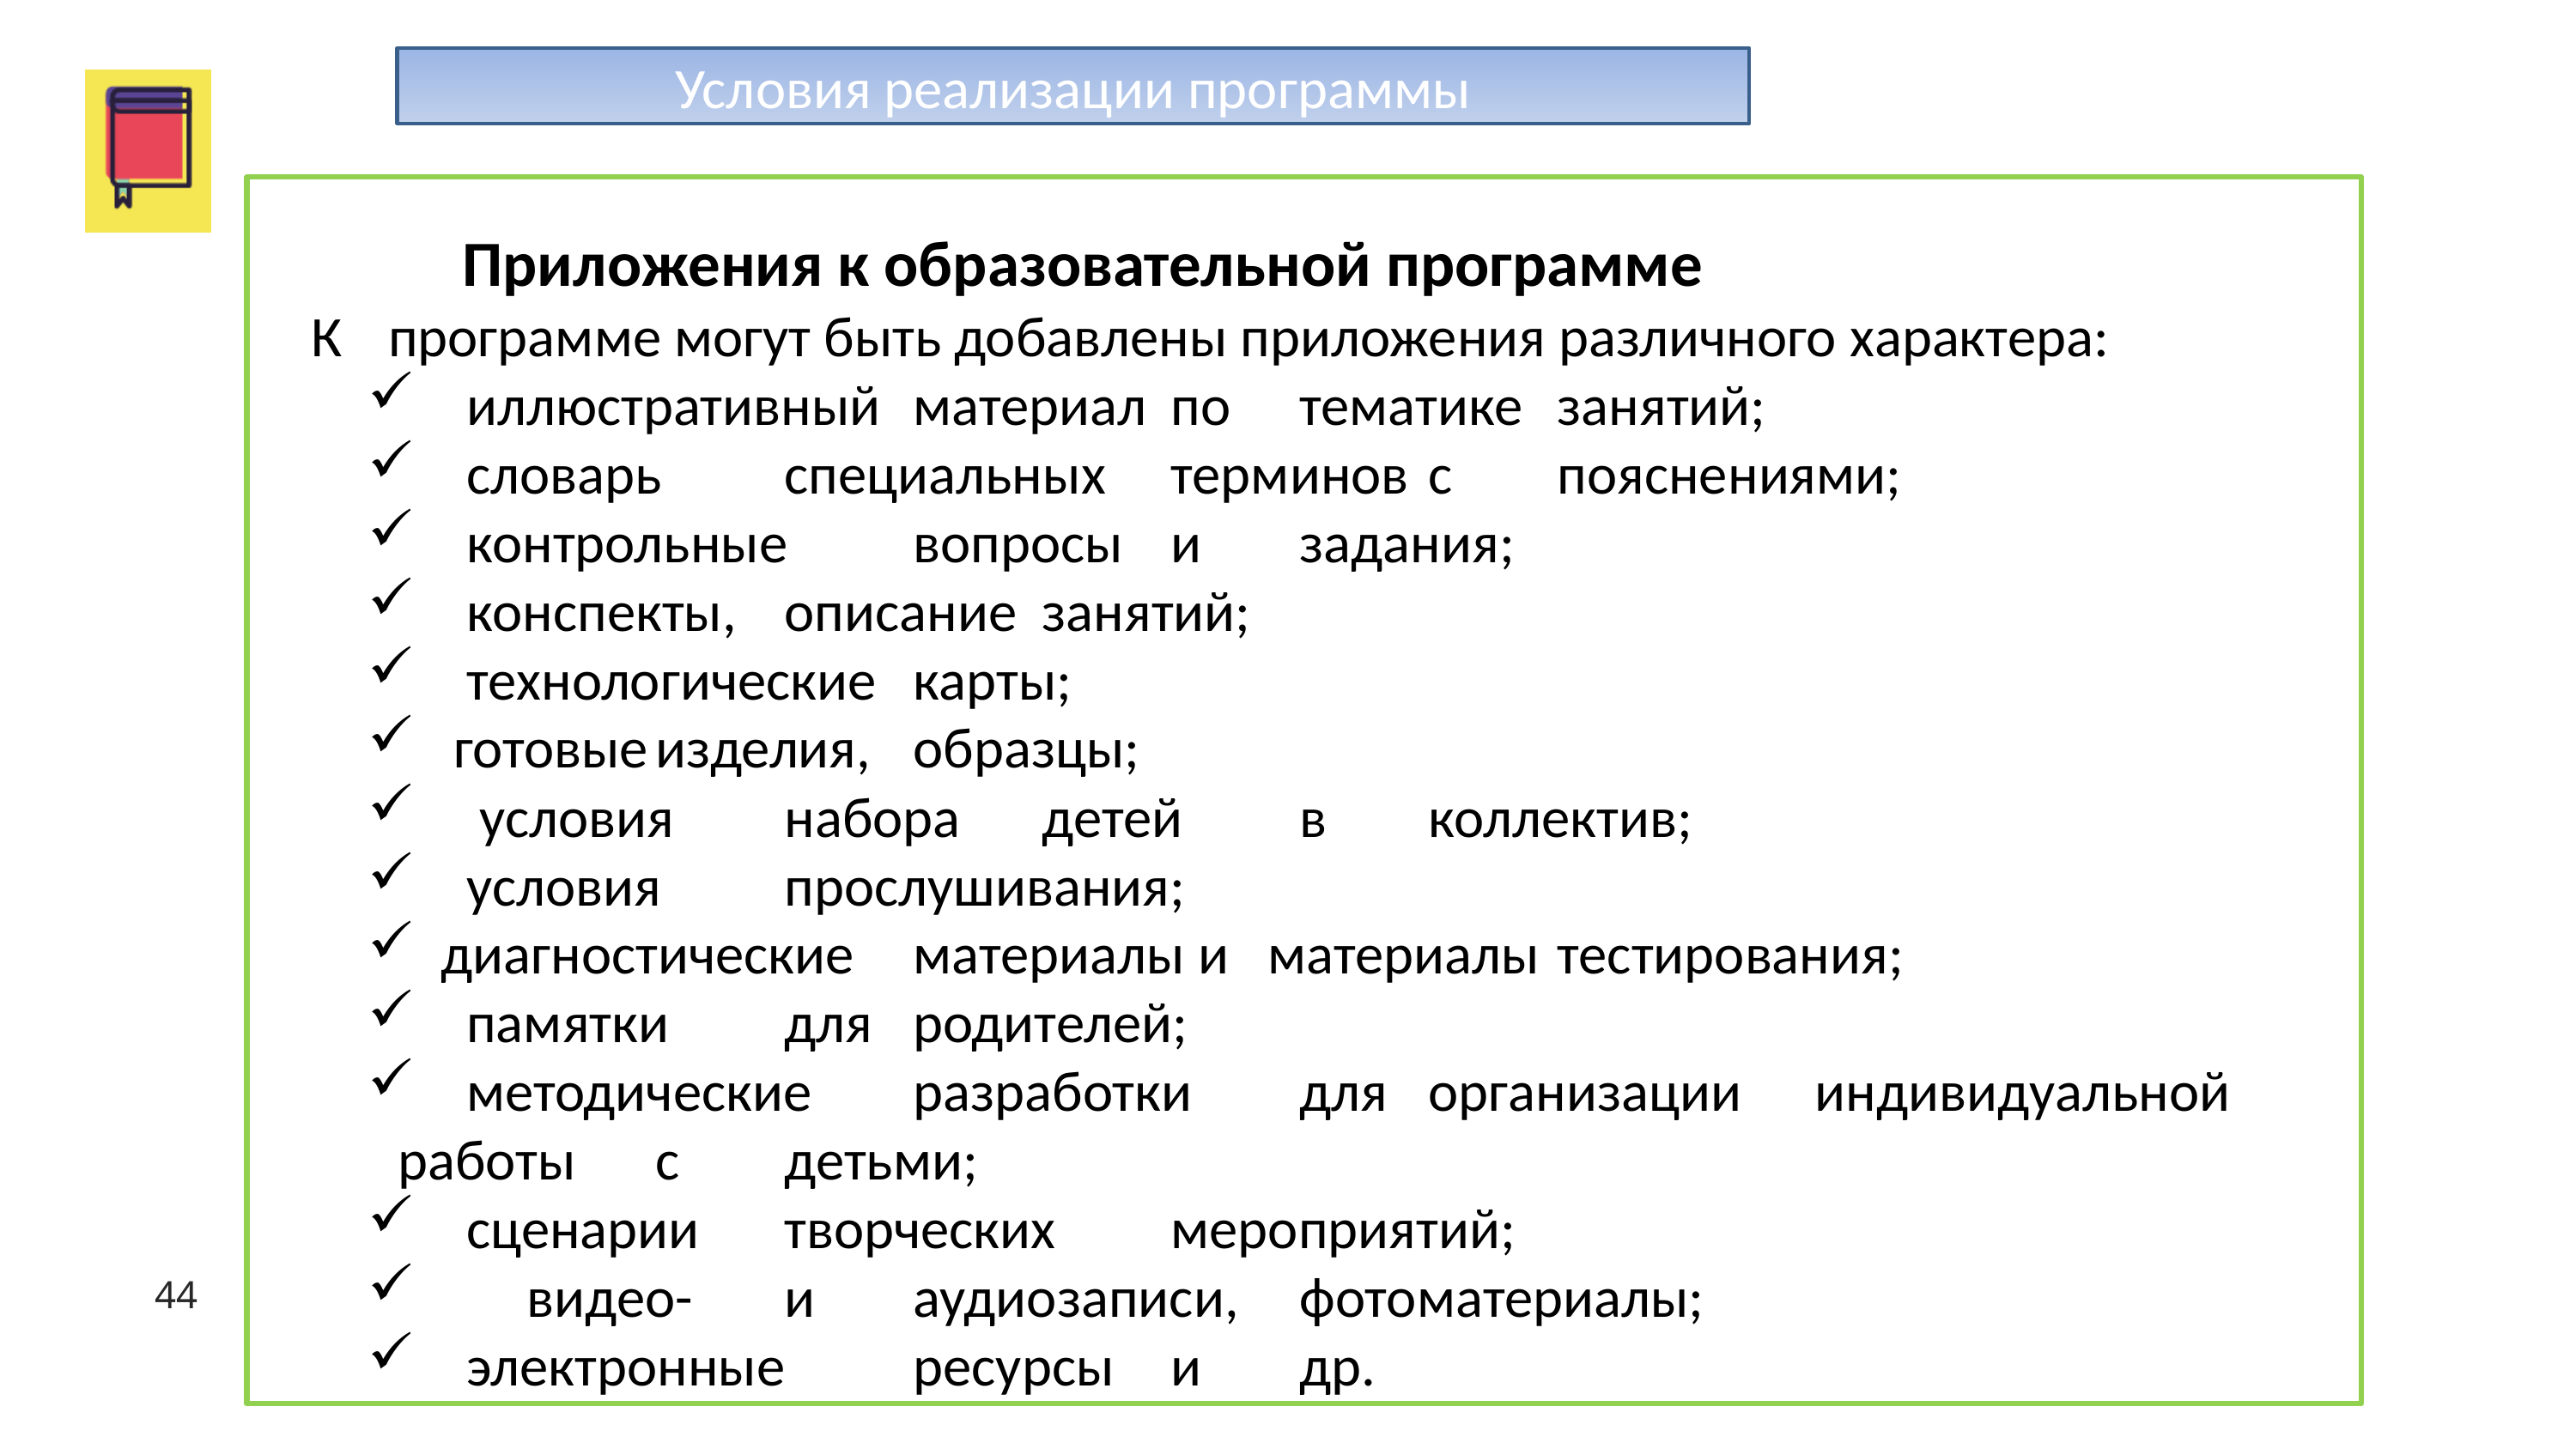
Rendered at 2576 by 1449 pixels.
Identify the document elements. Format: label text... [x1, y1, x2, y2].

text_box Условия реализации программы [395, 46, 1751, 125]
text_box 44 [144, 1278, 220, 1317]
picture [85, 69, 211, 233]
text_box Приложения к образовательной программе К программе могут быть добавлены приложения различного характера: иллюстративный материал по тематике занятий; словарь специальных терминов с пояснениями; контрольные вопросы и задания; конспекты, описание занятий; технологические карты; готовые изделия, образцы; условия набора детей в коллектив; условия прослушивания; диагностические материалы и материалы тестирования; памятки для родителей; методические разработки для организации индивидуальной работы с детьми; сценарии творческих мероприятий; видео- и аудиозаписи, фотоматериалы; электронные ресурсы и др. [246, 177, 2361, 1404]
